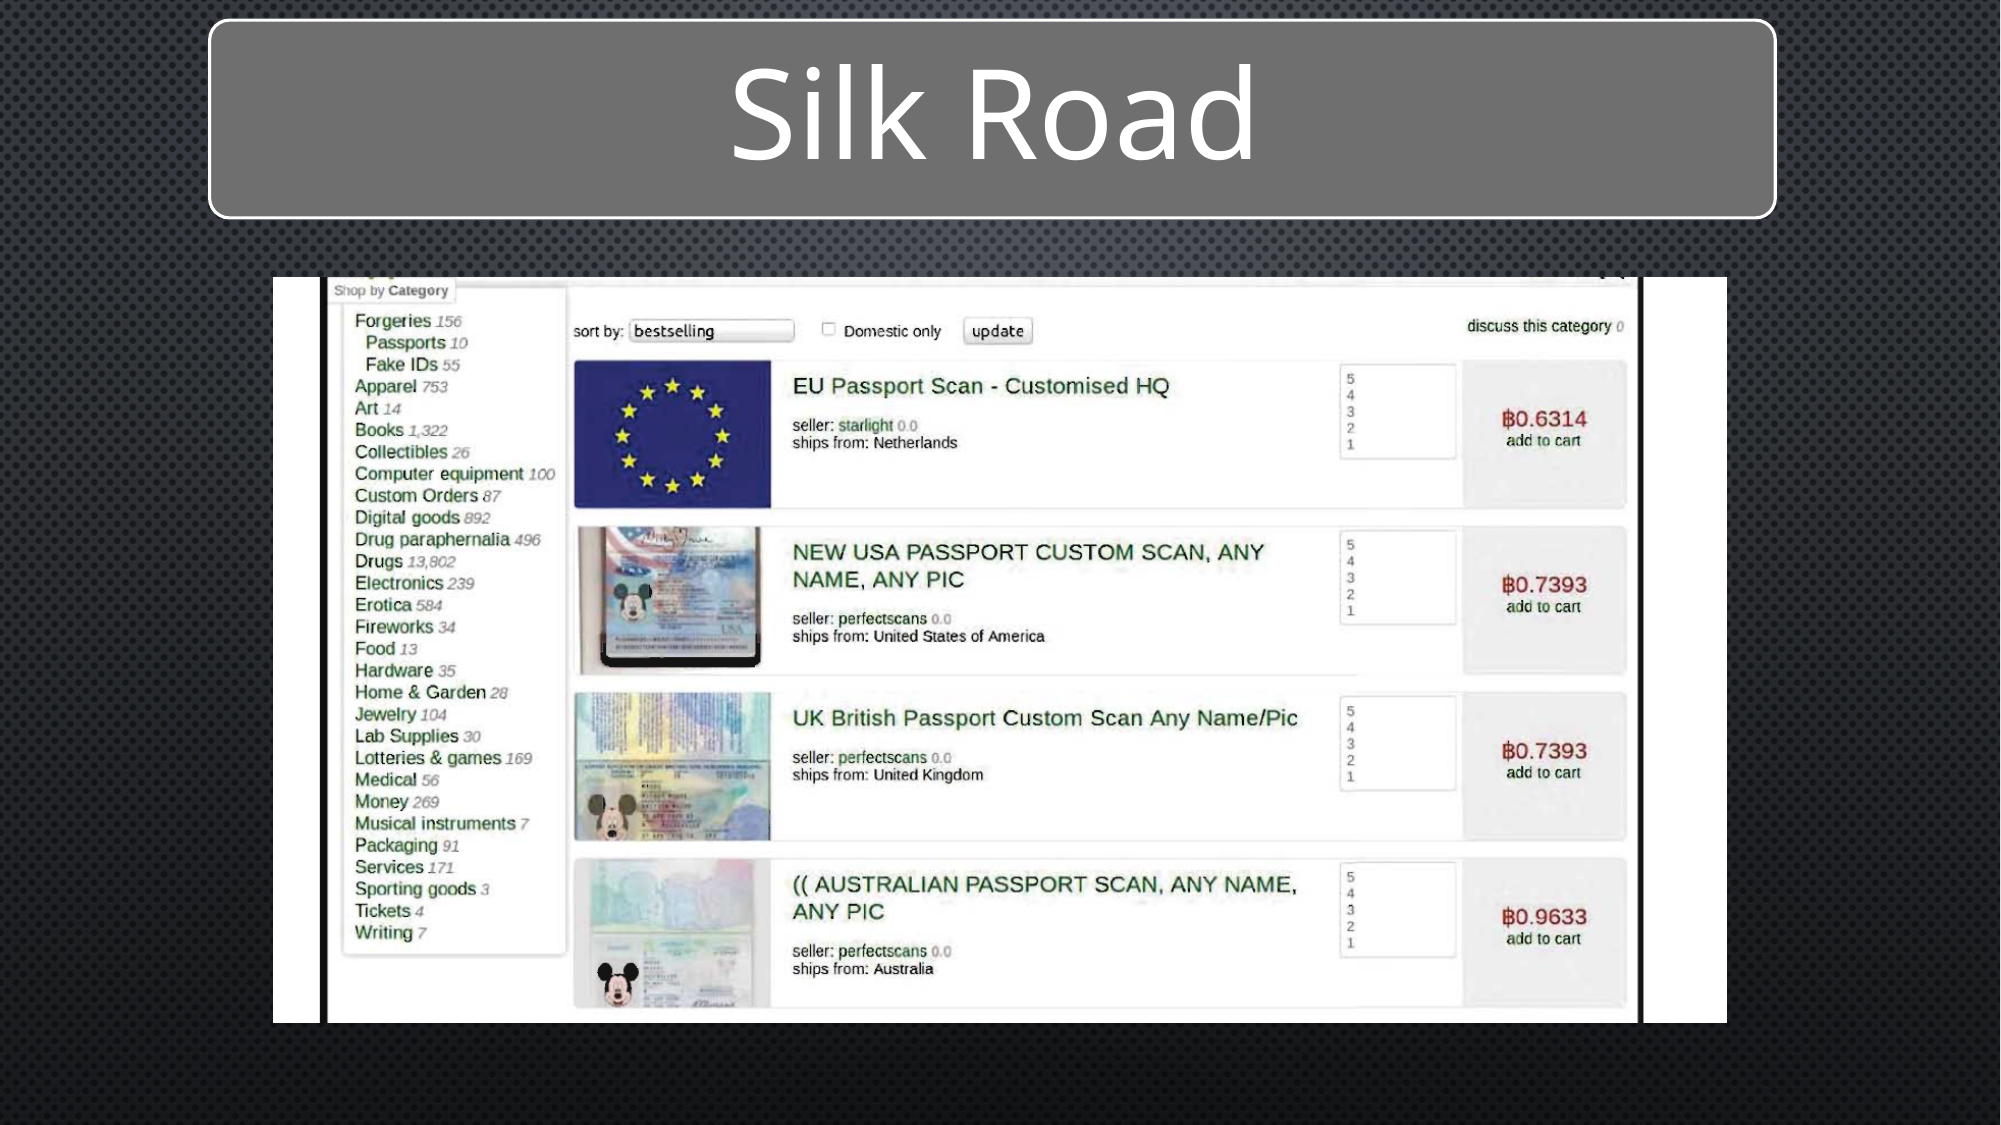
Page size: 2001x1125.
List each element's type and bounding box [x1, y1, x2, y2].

text_box [125, 19, 1776, 219]
picture [273, 277, 1727, 1023]
